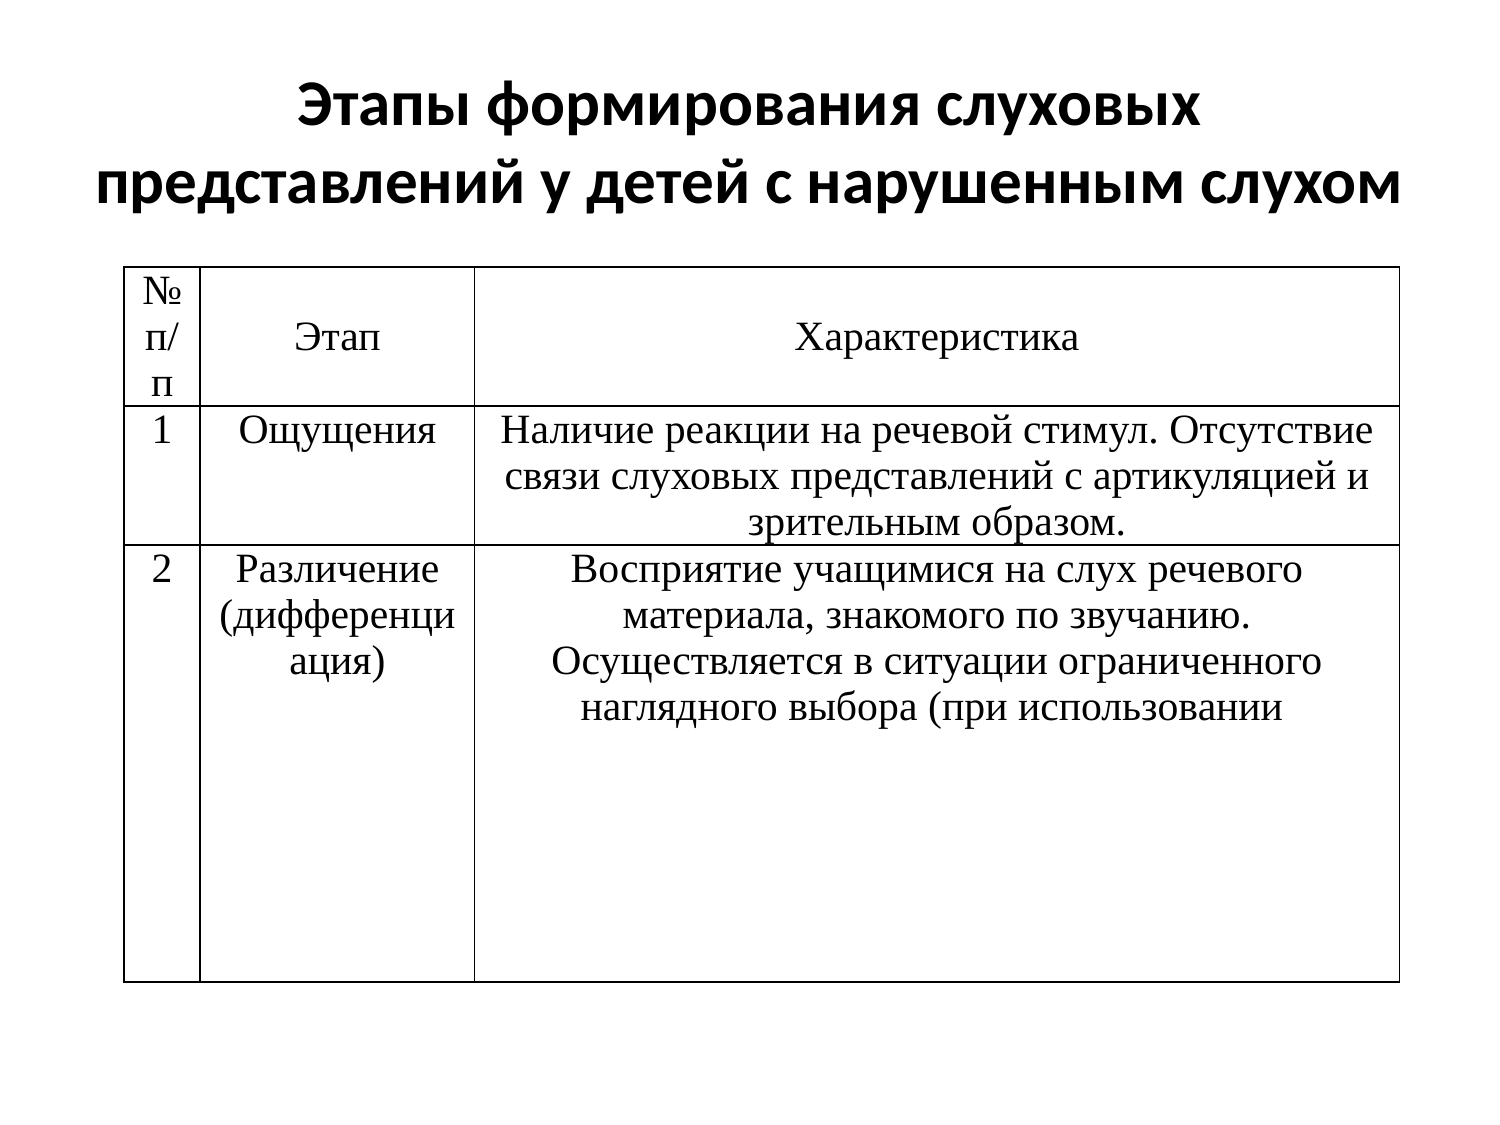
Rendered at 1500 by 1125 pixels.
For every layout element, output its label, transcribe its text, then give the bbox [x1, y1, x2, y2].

table_header № п/п [125, 268, 199, 405]
table_header Характеристика [475, 268, 1399, 405]
table_cell Восприятие учащимися на слух речевого материала, знакомого по звучанию. Осуществляется в ситуации ограниченного наглядного выбора (при использовании [475, 546, 1399, 981]
table_cell 1 [125, 407, 199, 544]
table_cell Ощущения [201, 407, 474, 544]
table_cell 2 [125, 546, 199, 981]
table_header Этап [201, 268, 474, 405]
table_cell Наличие реакции на речевой стимул. Отсутствие связи слуховых представлений с артикуляцией и зрительным образом. [475, 407, 1399, 544]
title Этапы формирования слуховых представлений у детей с нарушенным слухом [75, 45, 1425, 233]
table_cell Различение (дифференциация) [201, 546, 474, 981]
